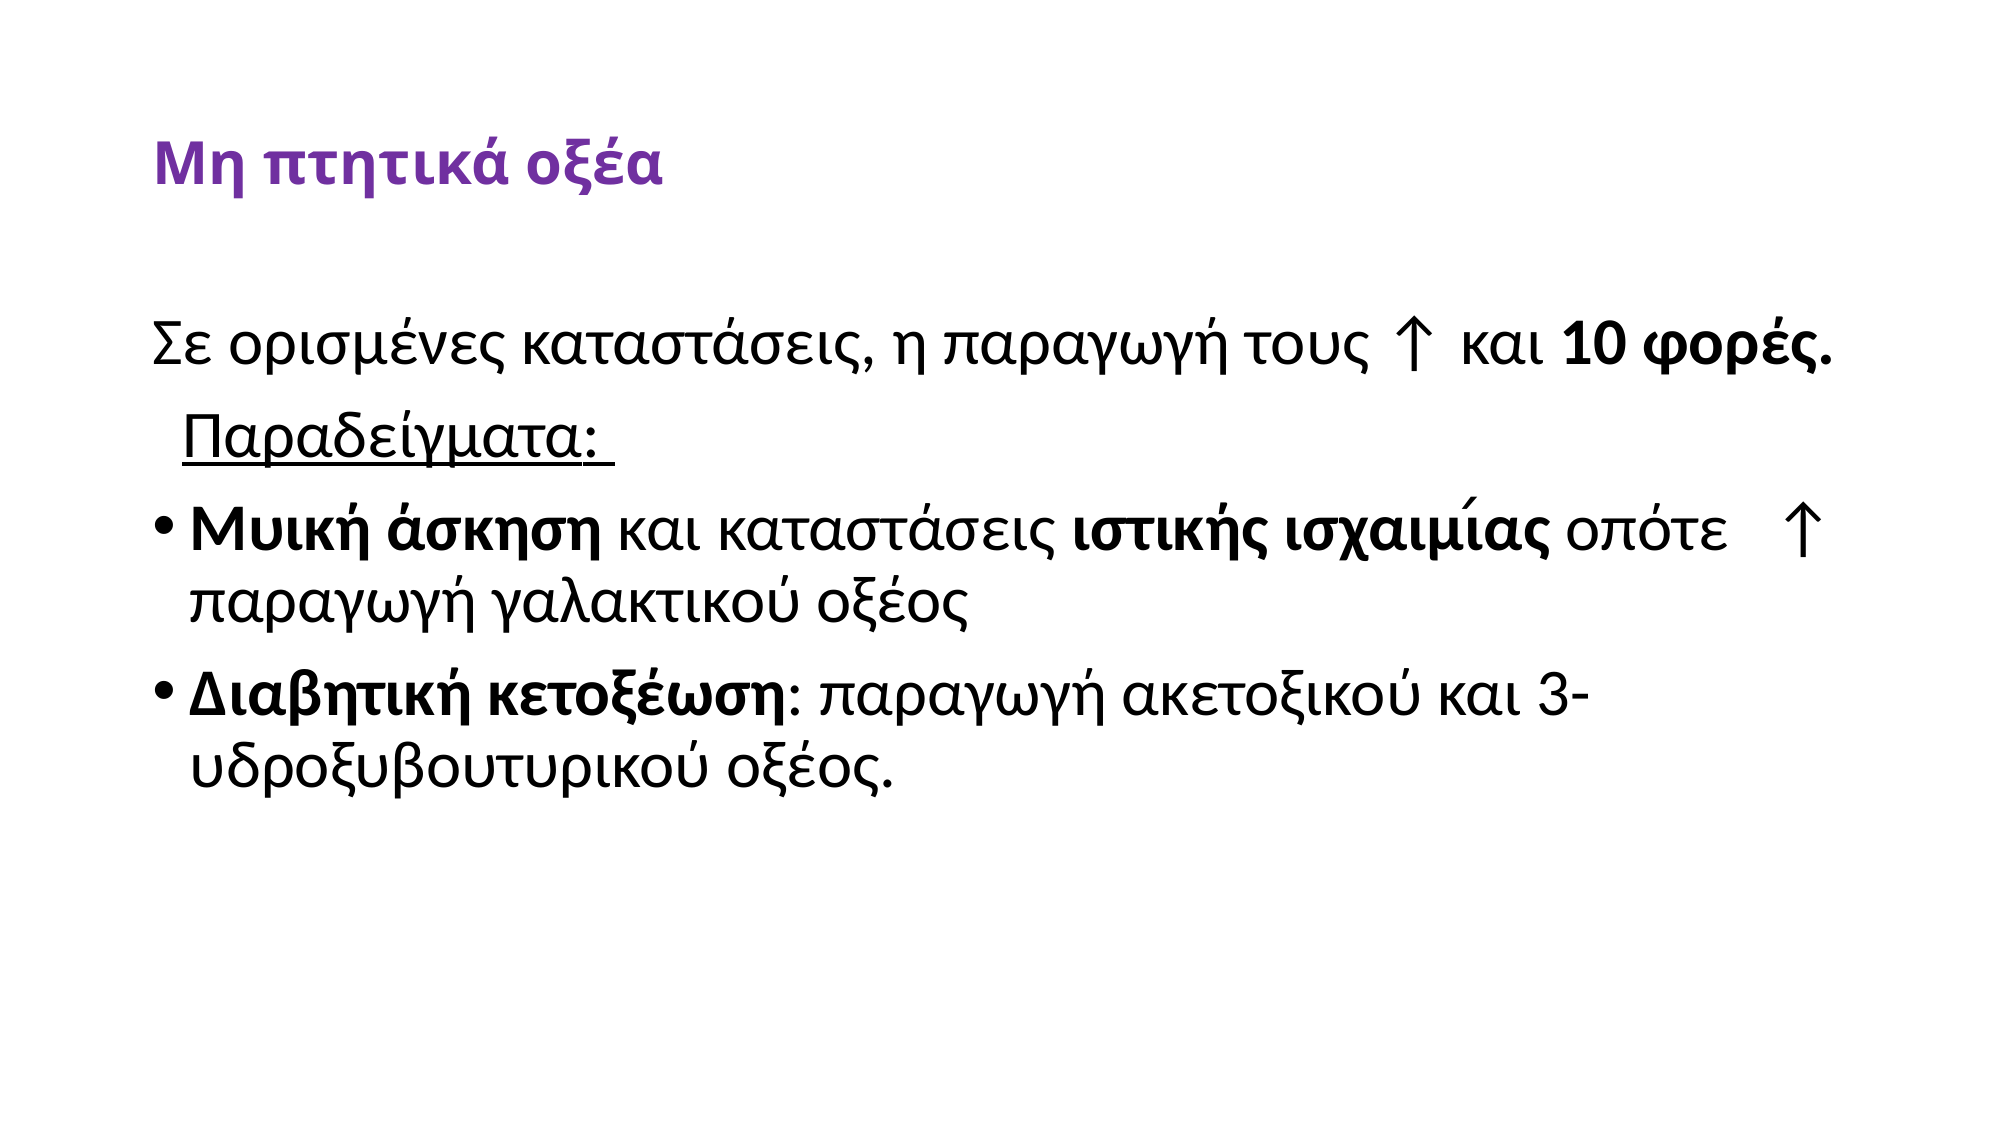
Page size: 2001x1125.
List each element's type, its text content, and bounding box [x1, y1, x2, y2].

list Σε ορισμένες καταστάσεις, η παραγωγή τους ↑ και 10 φορές. Παραδείγματα: Μυική άσκηση και καταστάσεις ιστικής ισχαιμίας οπότε ↑ παραγωγή γαλακτικού οξέος Διαβητική κετοξέωση: παραγωγή ακετοξικού και 3-υδροξυβουτυρικού οξέος. [137, 299, 1863, 1014]
title Μη πτητικά οξέα [137, 59, 1863, 278]
